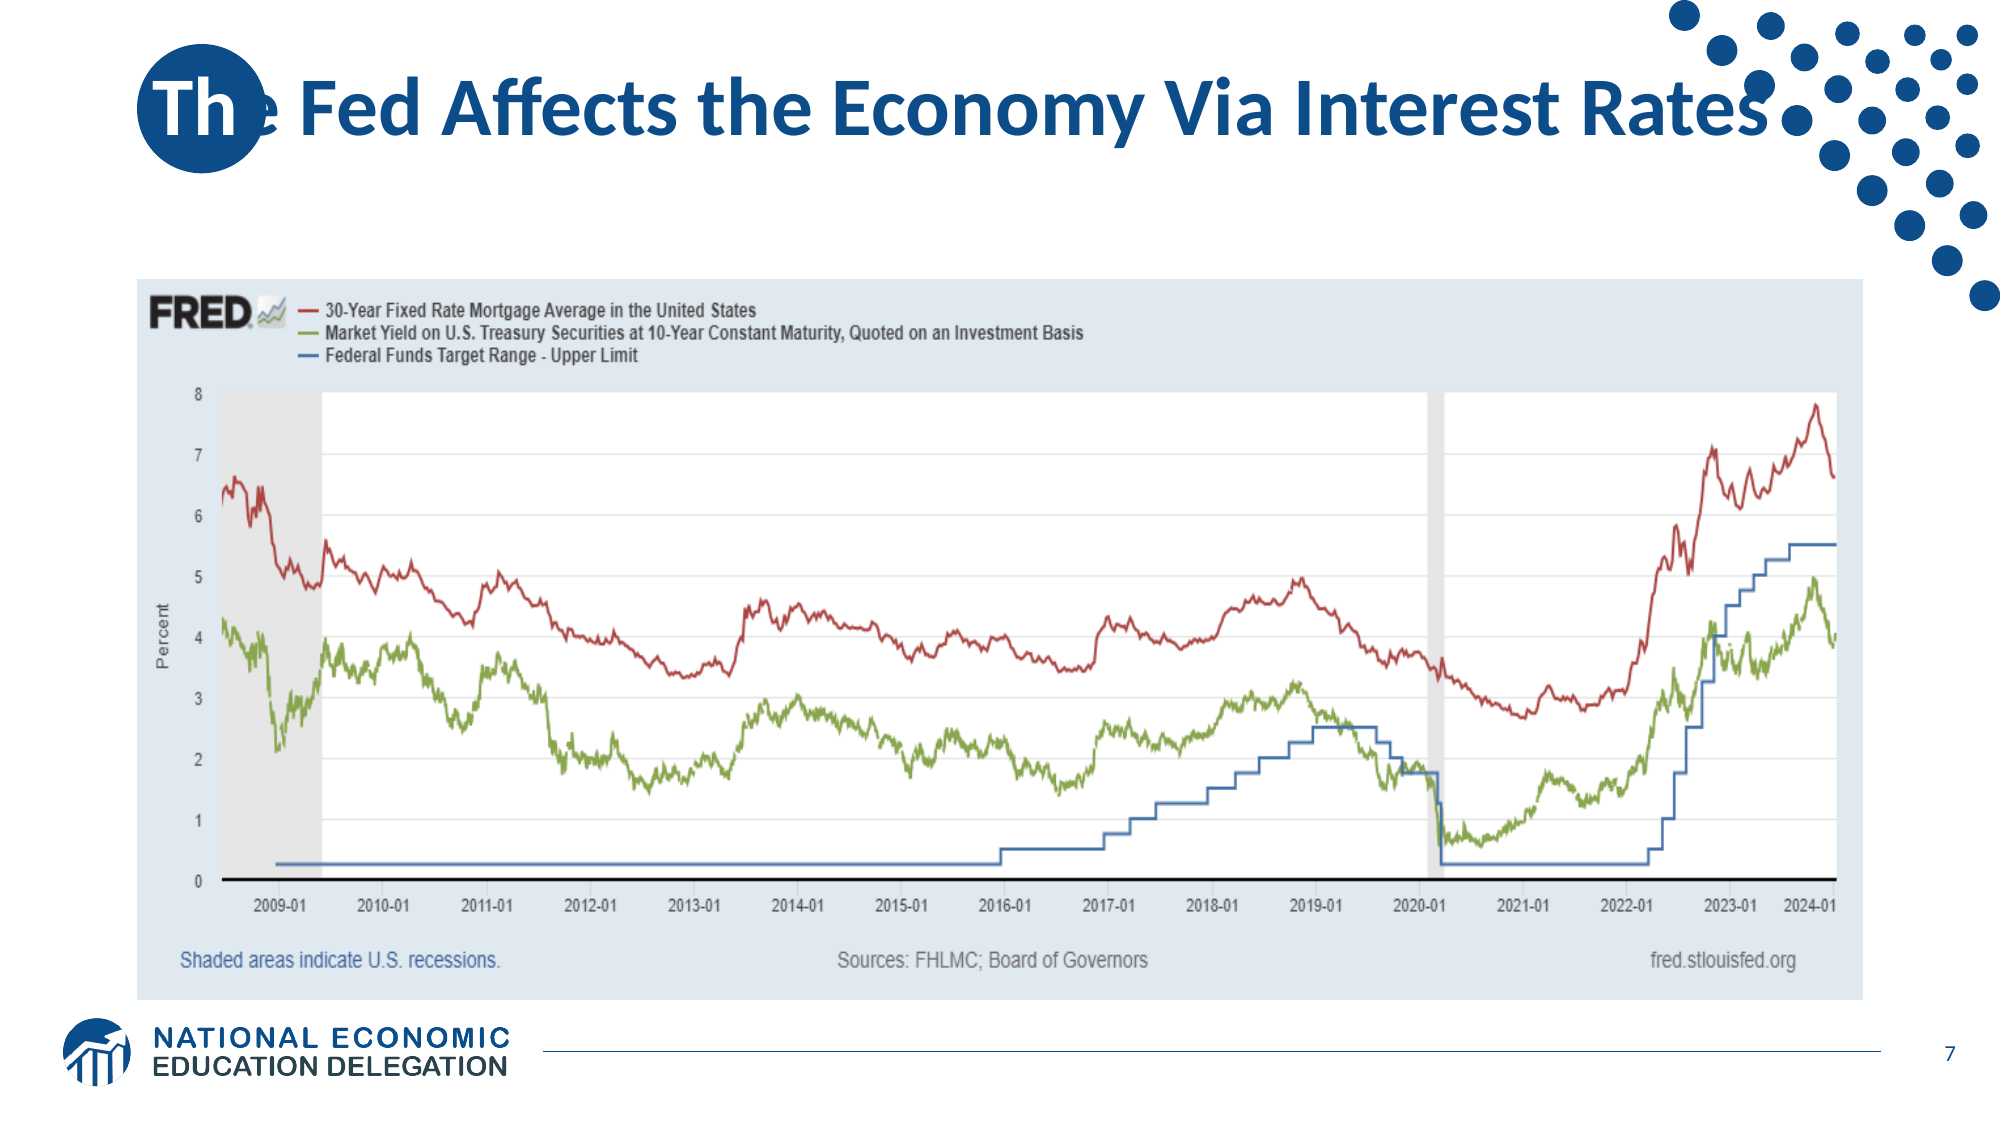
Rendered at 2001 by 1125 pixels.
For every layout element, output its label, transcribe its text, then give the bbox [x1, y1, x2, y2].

slide_number 7 [1521, 1022, 1972, 1082]
picture [55, 1013, 520, 1091]
title The Fed Affects the Economy Via Interest Rates [137, 0, 1863, 218]
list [137, 279, 1863, 1000]
